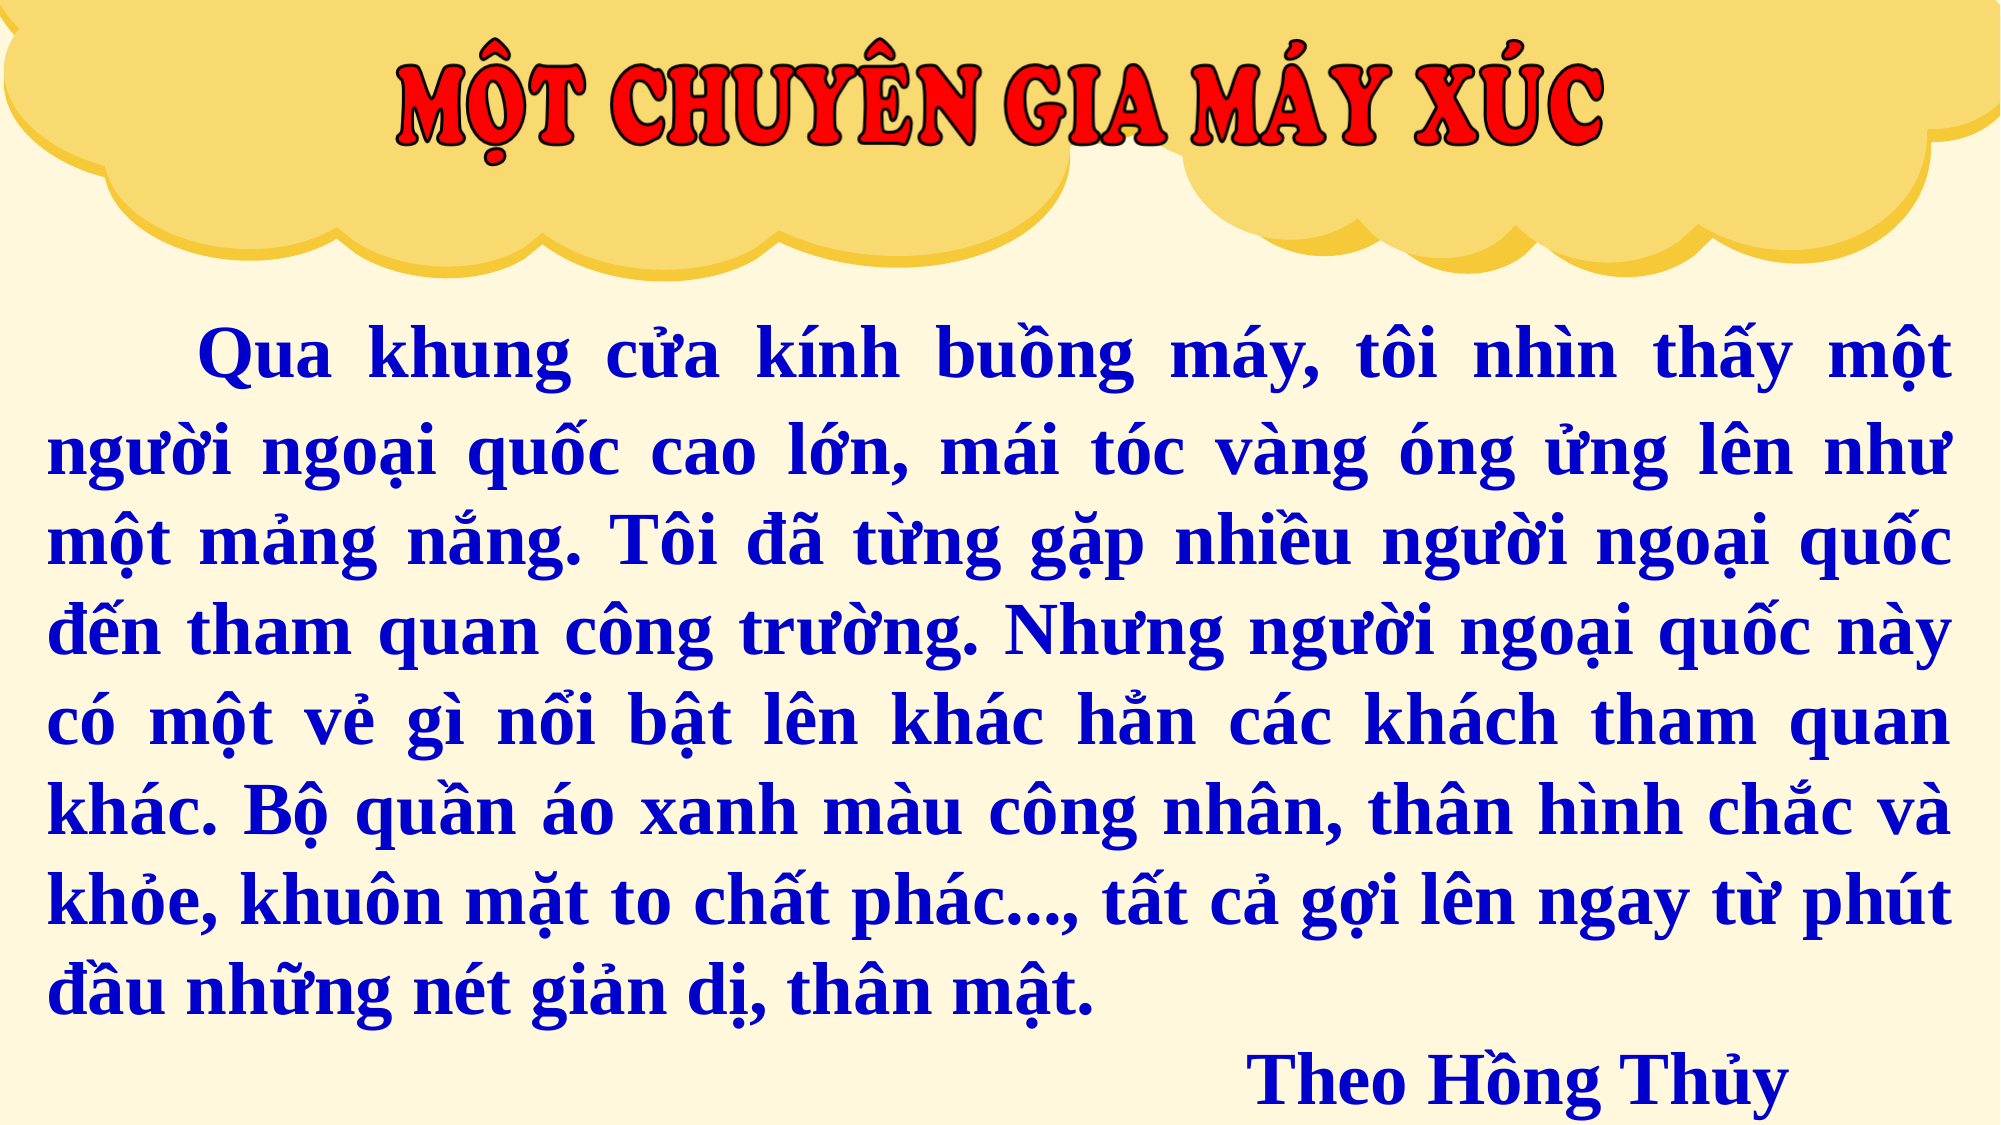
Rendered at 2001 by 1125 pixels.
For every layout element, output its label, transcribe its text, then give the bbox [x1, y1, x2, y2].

picture [395, 37, 1605, 167]
text_box Qua khung cửa kính buồng máy, tôi nhìn thấy một người ngoại quốc cao lớn, mái tóc vàng óng ửng lên như một mảng nắng. Tôi đã từng gặp nhiều người ngoại quốc đến tham quan công trường. Nhưng người ngoại quốc này có một vẻ gì nổi bật lên khác hẳn các khách tham quan khác. Bộ quần áo xanh màu công nhân, thân hình chắc và khỏe, khuôn mặt to chất phác..., tất cả gợi lên ngay từ phút đầu những nét giản dị, thân mật. Theo Hồng Thủy [31, 257, 1969, 1125]
